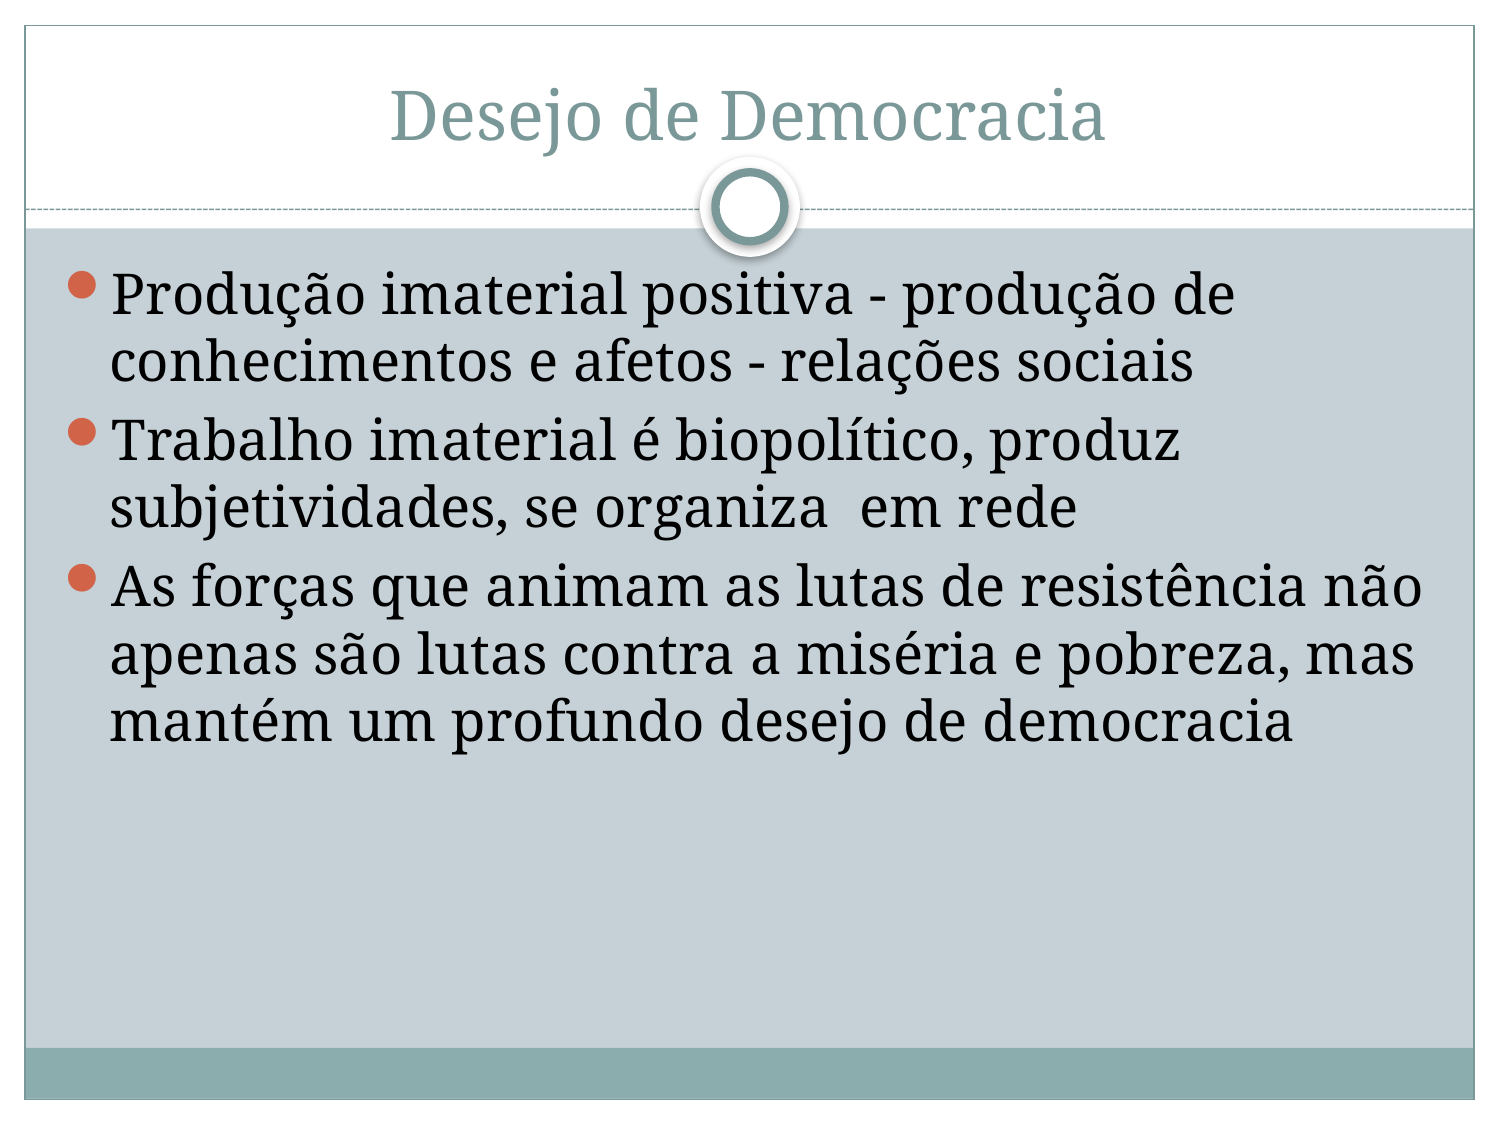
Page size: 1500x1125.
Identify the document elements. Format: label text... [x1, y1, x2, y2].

list Produção imaterial positiva - produção de conhecimentos e afetos - relações sociais Trabalho imaterial é biopolítico, produz subjetividades, se organiza em rede As forças que animam as lutas de resistência não apenas são lutas contra a miséria e pobreza, mas mantém um profundo desejo de democracia [49, 250, 1445, 1001]
title Desejo de Democracia [49, 37, 1450, 162]
